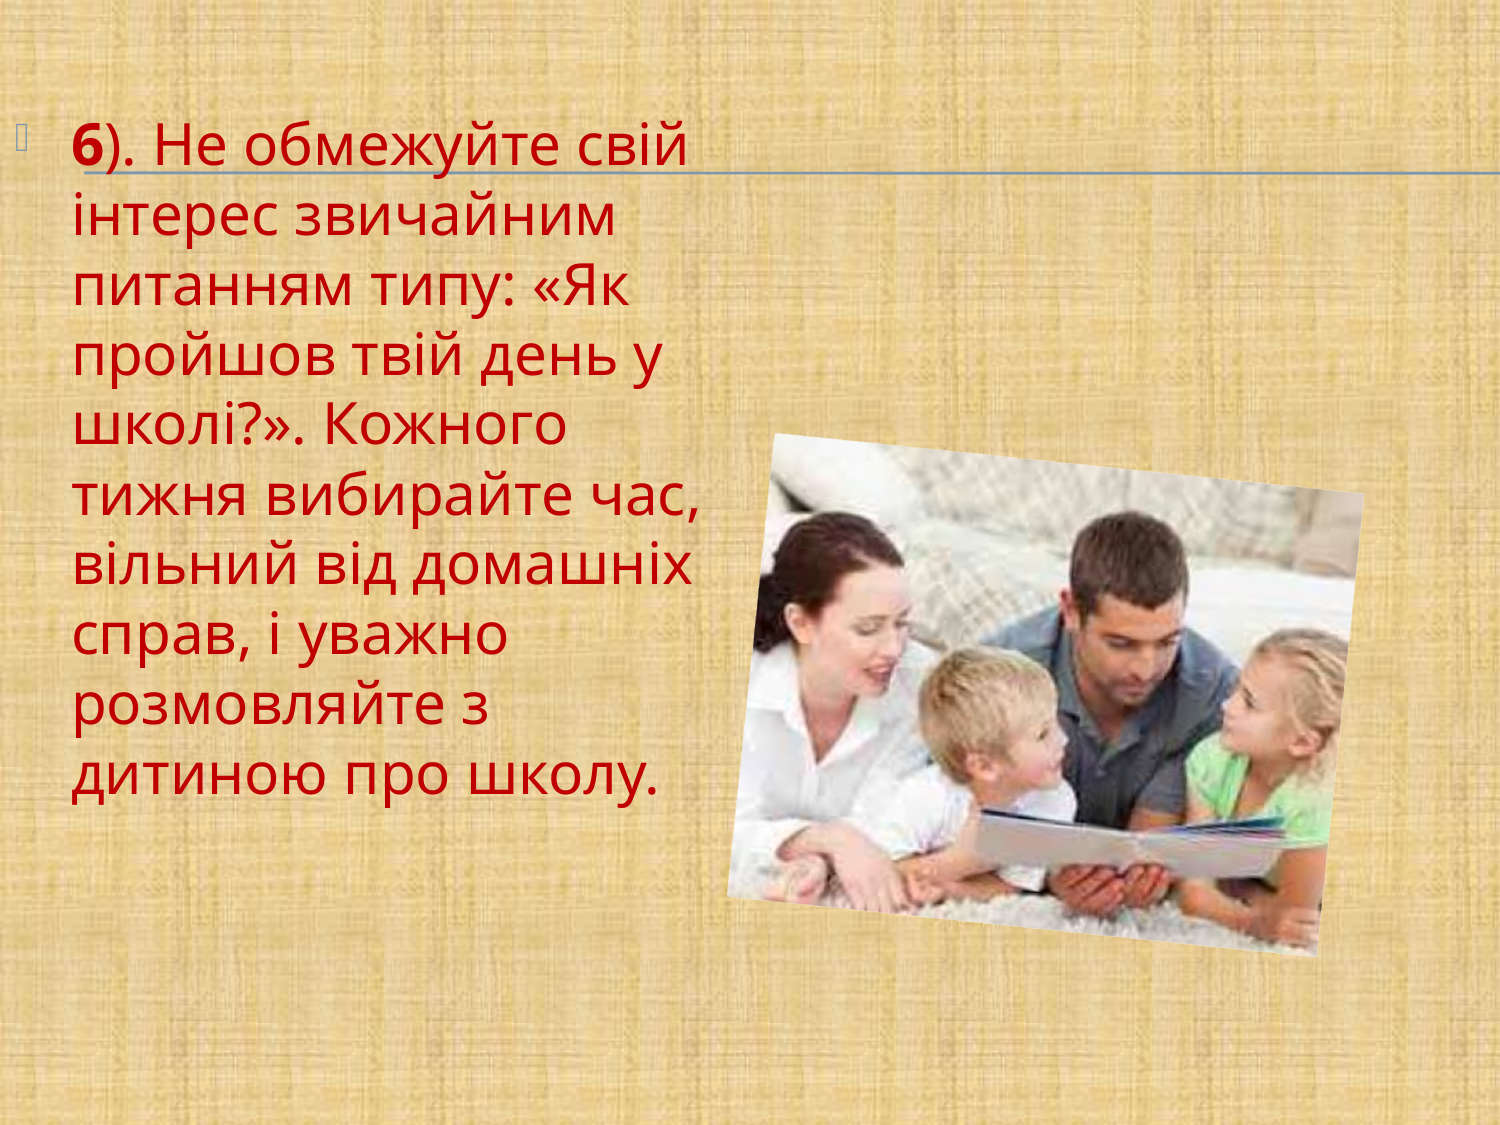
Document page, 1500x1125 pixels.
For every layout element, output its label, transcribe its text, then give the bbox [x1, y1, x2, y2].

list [748, 461, 1342, 928]
picture [0, 0, 1500, 171]
picture [0, 175, 1500, 1125]
list 6). Не обмежуйте свій інтерес звичайним питанням типу: «Як пройшов твій день у школі?». Кожного тижня вибирайте час, вільний від домашніх справ, і уважно розмовляйте з дитиною про школу. [0, 99, 723, 888]
